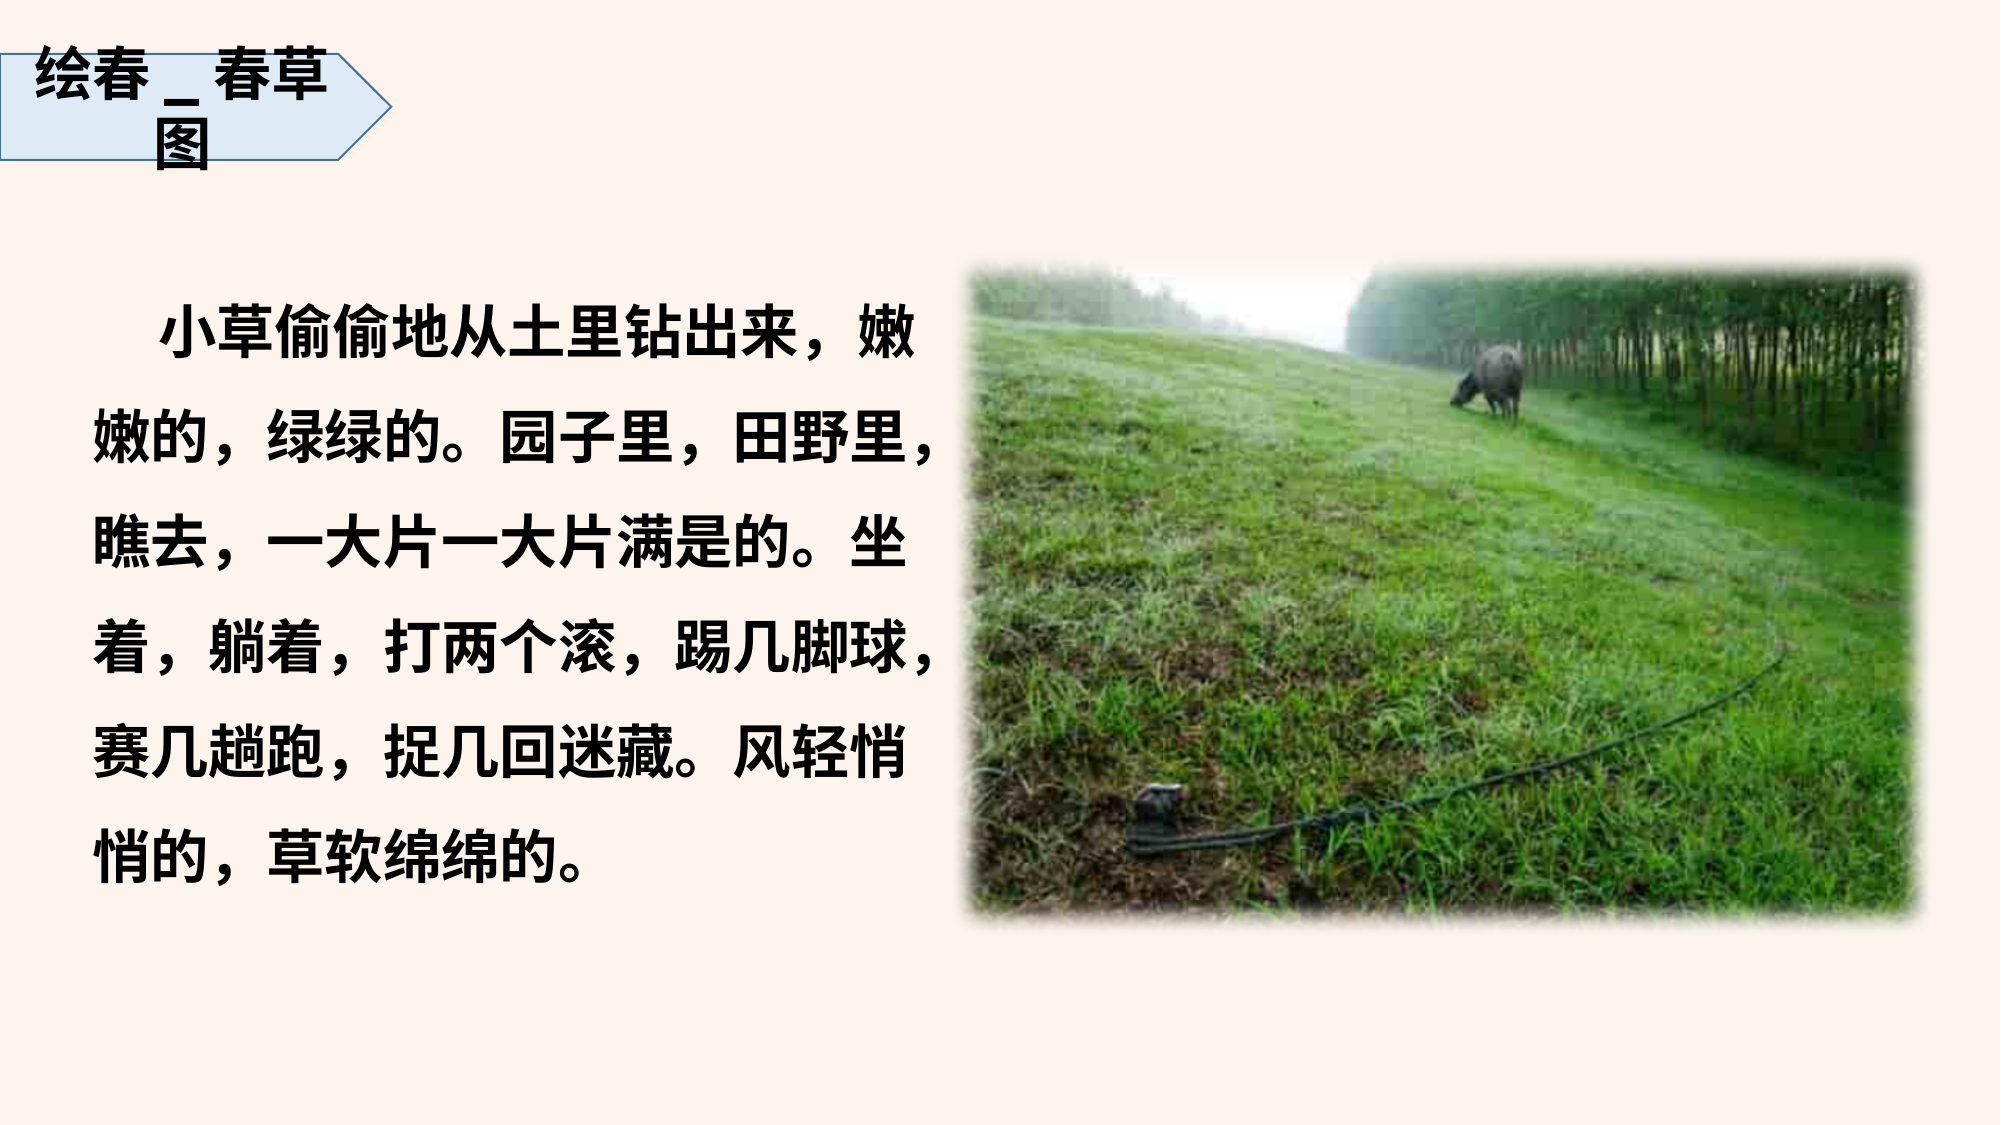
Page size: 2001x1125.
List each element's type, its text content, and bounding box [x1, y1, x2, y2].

picture [951, 252, 1934, 936]
text_box 绘春_春草图 [0, 52, 393, 161]
text_box 小草偷偷地从土里钻出来，嫩嫩的，绿绿的。园子里，田野里，瞧去，一大片一大片满是的。坐着，躺着，打两个滚，踢几脚球，赛几趟跑，捉几回迷藏。风轻悄悄的，草软绵绵的。 [77, 252, 938, 898]
